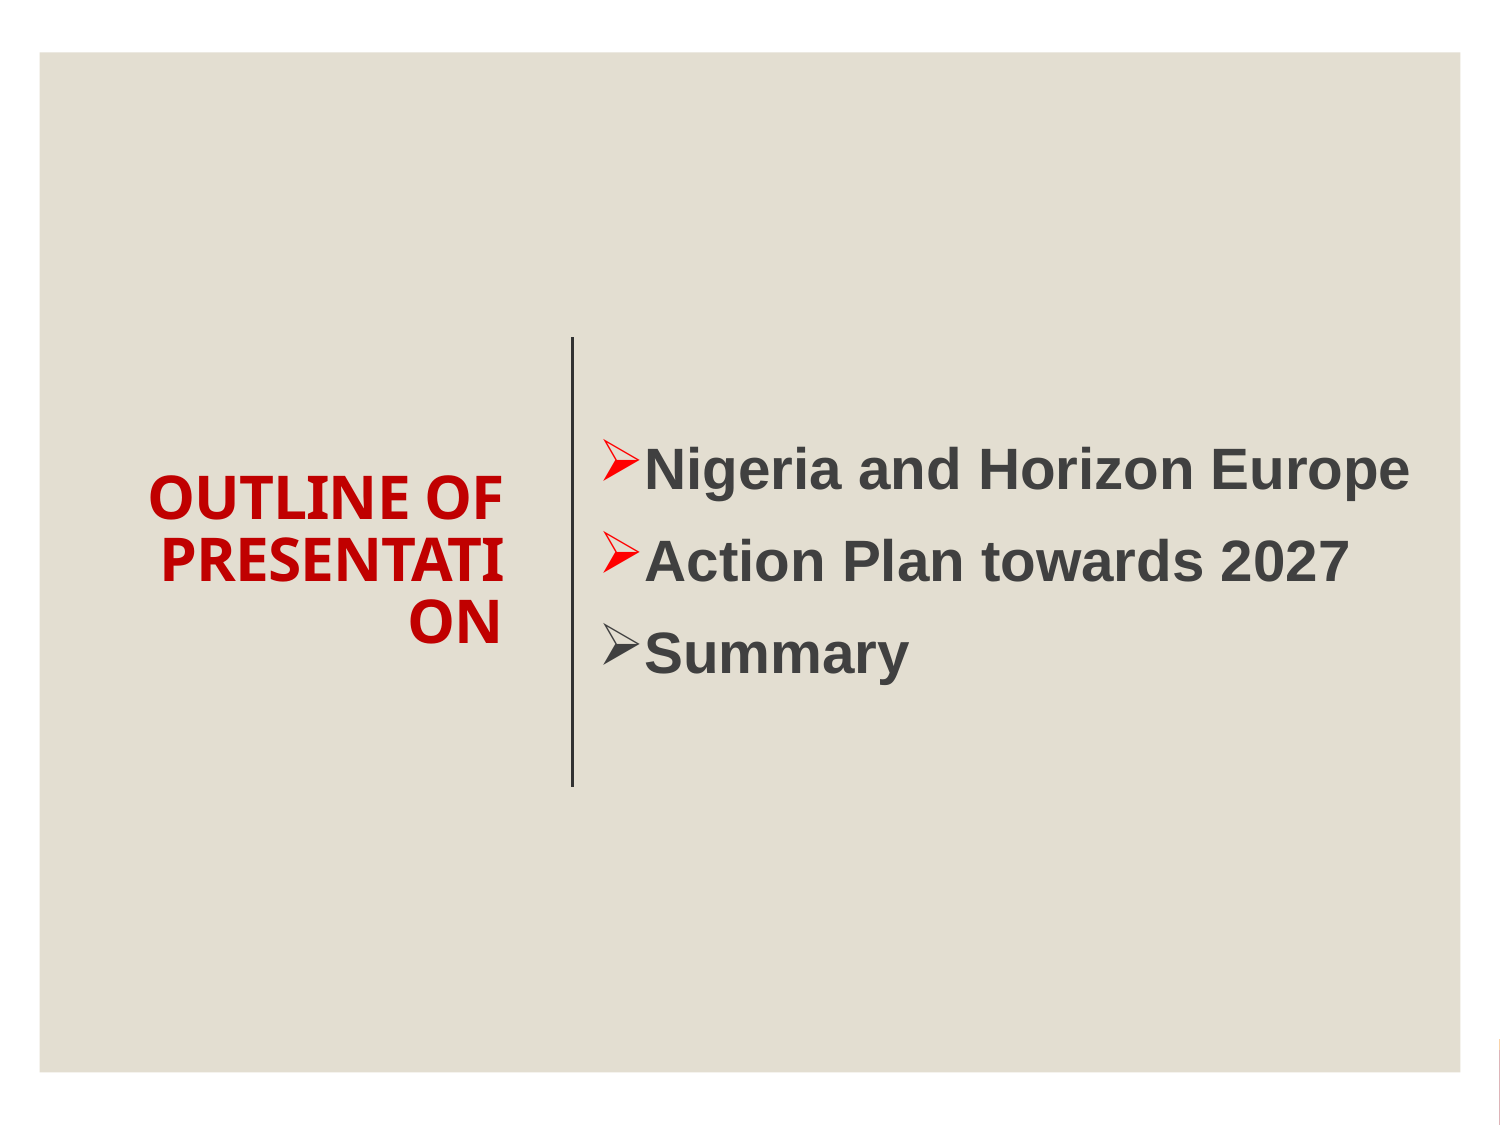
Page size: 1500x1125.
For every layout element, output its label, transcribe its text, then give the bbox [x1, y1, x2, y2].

title OUTLINE OF PRESENTATION [118, 158, 520, 969]
text_box [0, 0, 1500, 1125]
text_box [38, 51, 1462, 1074]
list Nigeria and Horizon Europe Action Plan towards 2027 Summary [598, 158, 1438, 969]
